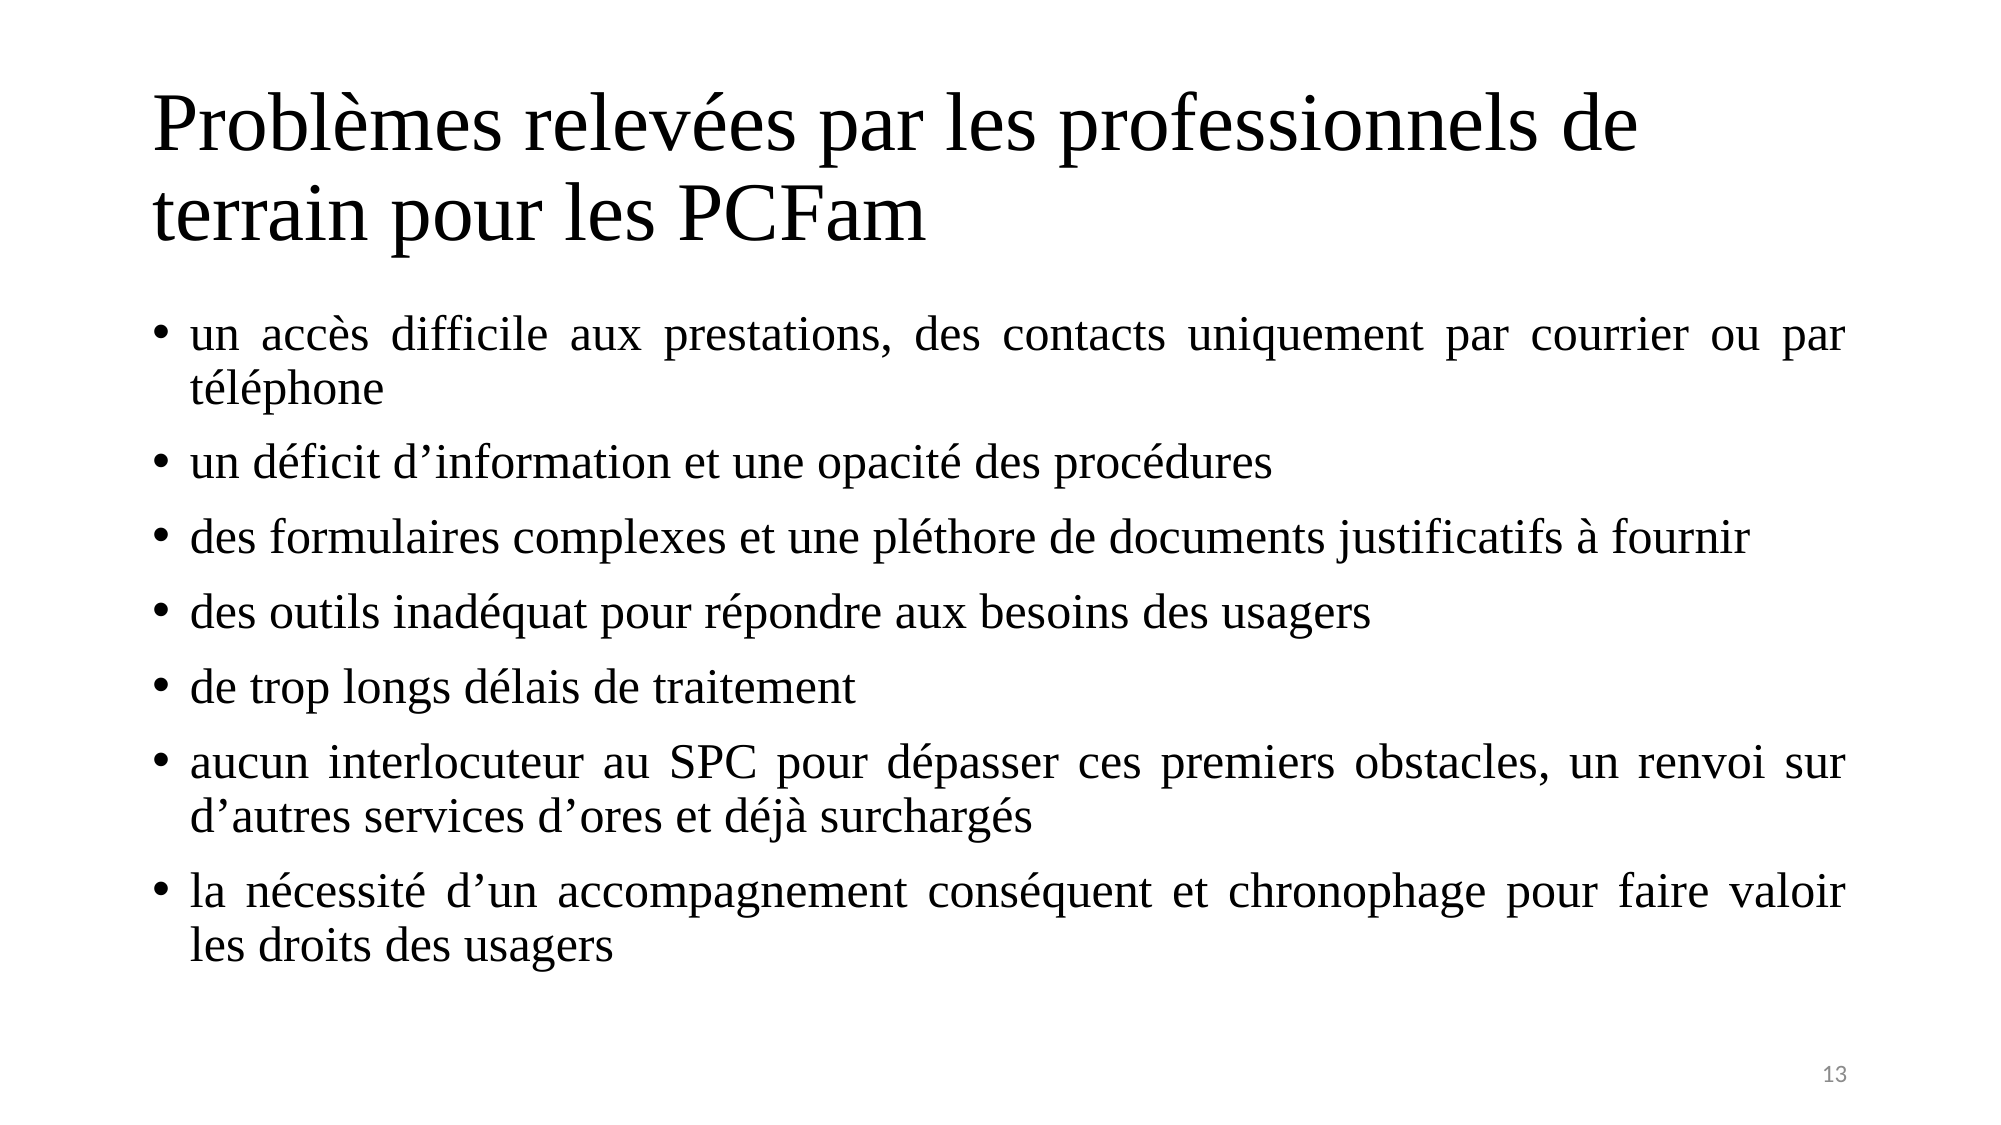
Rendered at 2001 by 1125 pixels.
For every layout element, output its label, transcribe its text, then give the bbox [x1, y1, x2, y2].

list un accès difficile aux prestations, des contacts uniquement par courrier ou par téléphone un déficit d’information et une opacité des procédures des formulaires complexes et une pléthore de documents justificatifs à fournir des outils inadéquat pour répondre aux besoins des usagers de trop longs délais de traitement aucun interlocuteur au SPC pour dépasser ces premiers obstacles, un renvoi sur d’autres services d’ores et déjà surchargés la nécessité d’un accompagnement conséquent et chronophage pour faire valoir les droits des usagers [137, 299, 1863, 1014]
slide_number 13 [1412, 1042, 1863, 1103]
title Problèmes relevées par les professionnels de terrain pour les PCFam [137, 59, 1863, 278]
